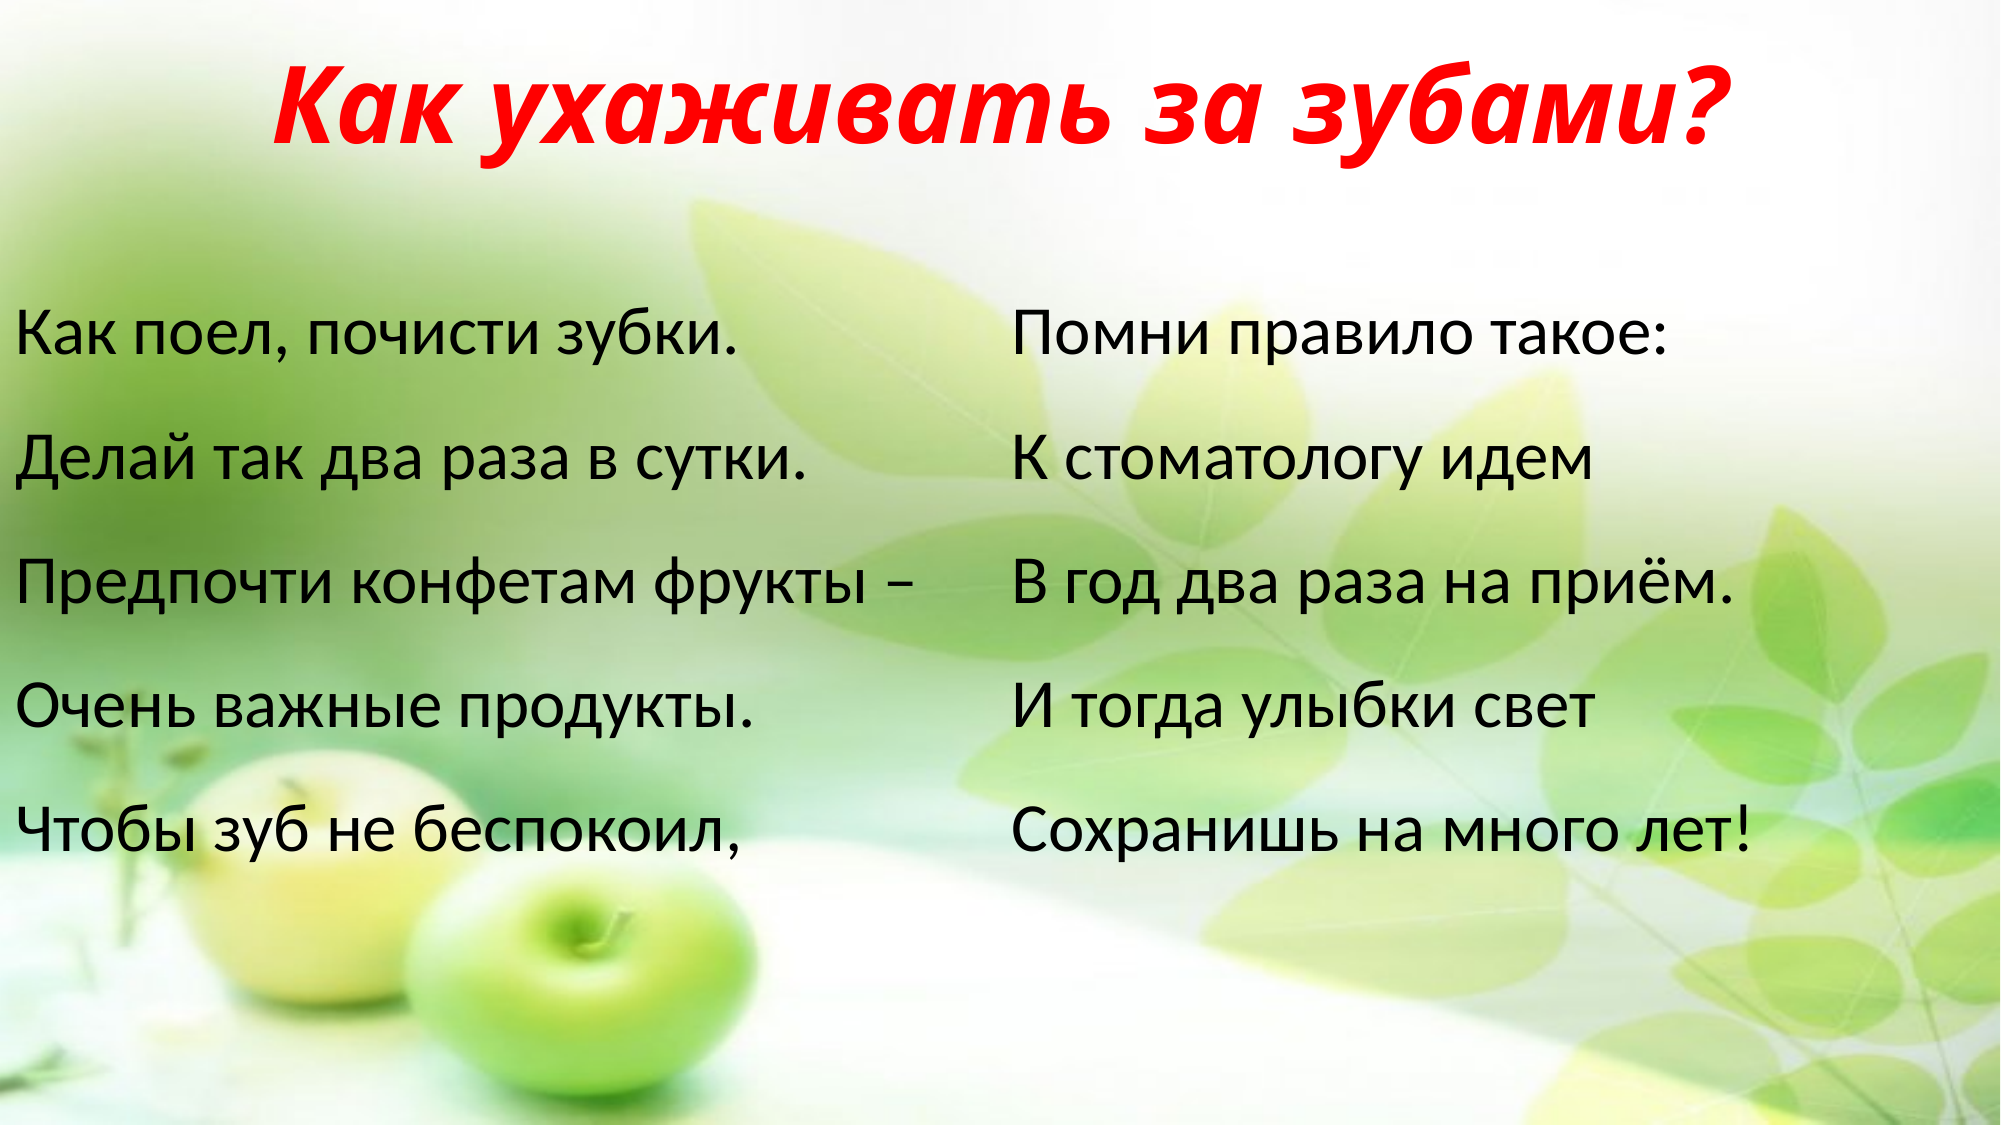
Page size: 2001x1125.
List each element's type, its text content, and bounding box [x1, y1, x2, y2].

title Как ухаживать за зубами? [137, 0, 1863, 218]
list Как поел, почисти зубки. Делай так два раза в сутки. Предпочти конфетам фрукты – Очень важные продукты. Чтобы зуб не беспокоил, Помни правило такое: К стоматологу идем В год два раза на приём. И тогда улыбки свет Сохранишь на много лет! [0, 237, 2000, 1125]
picture [0, 0, 2001, 1125]
